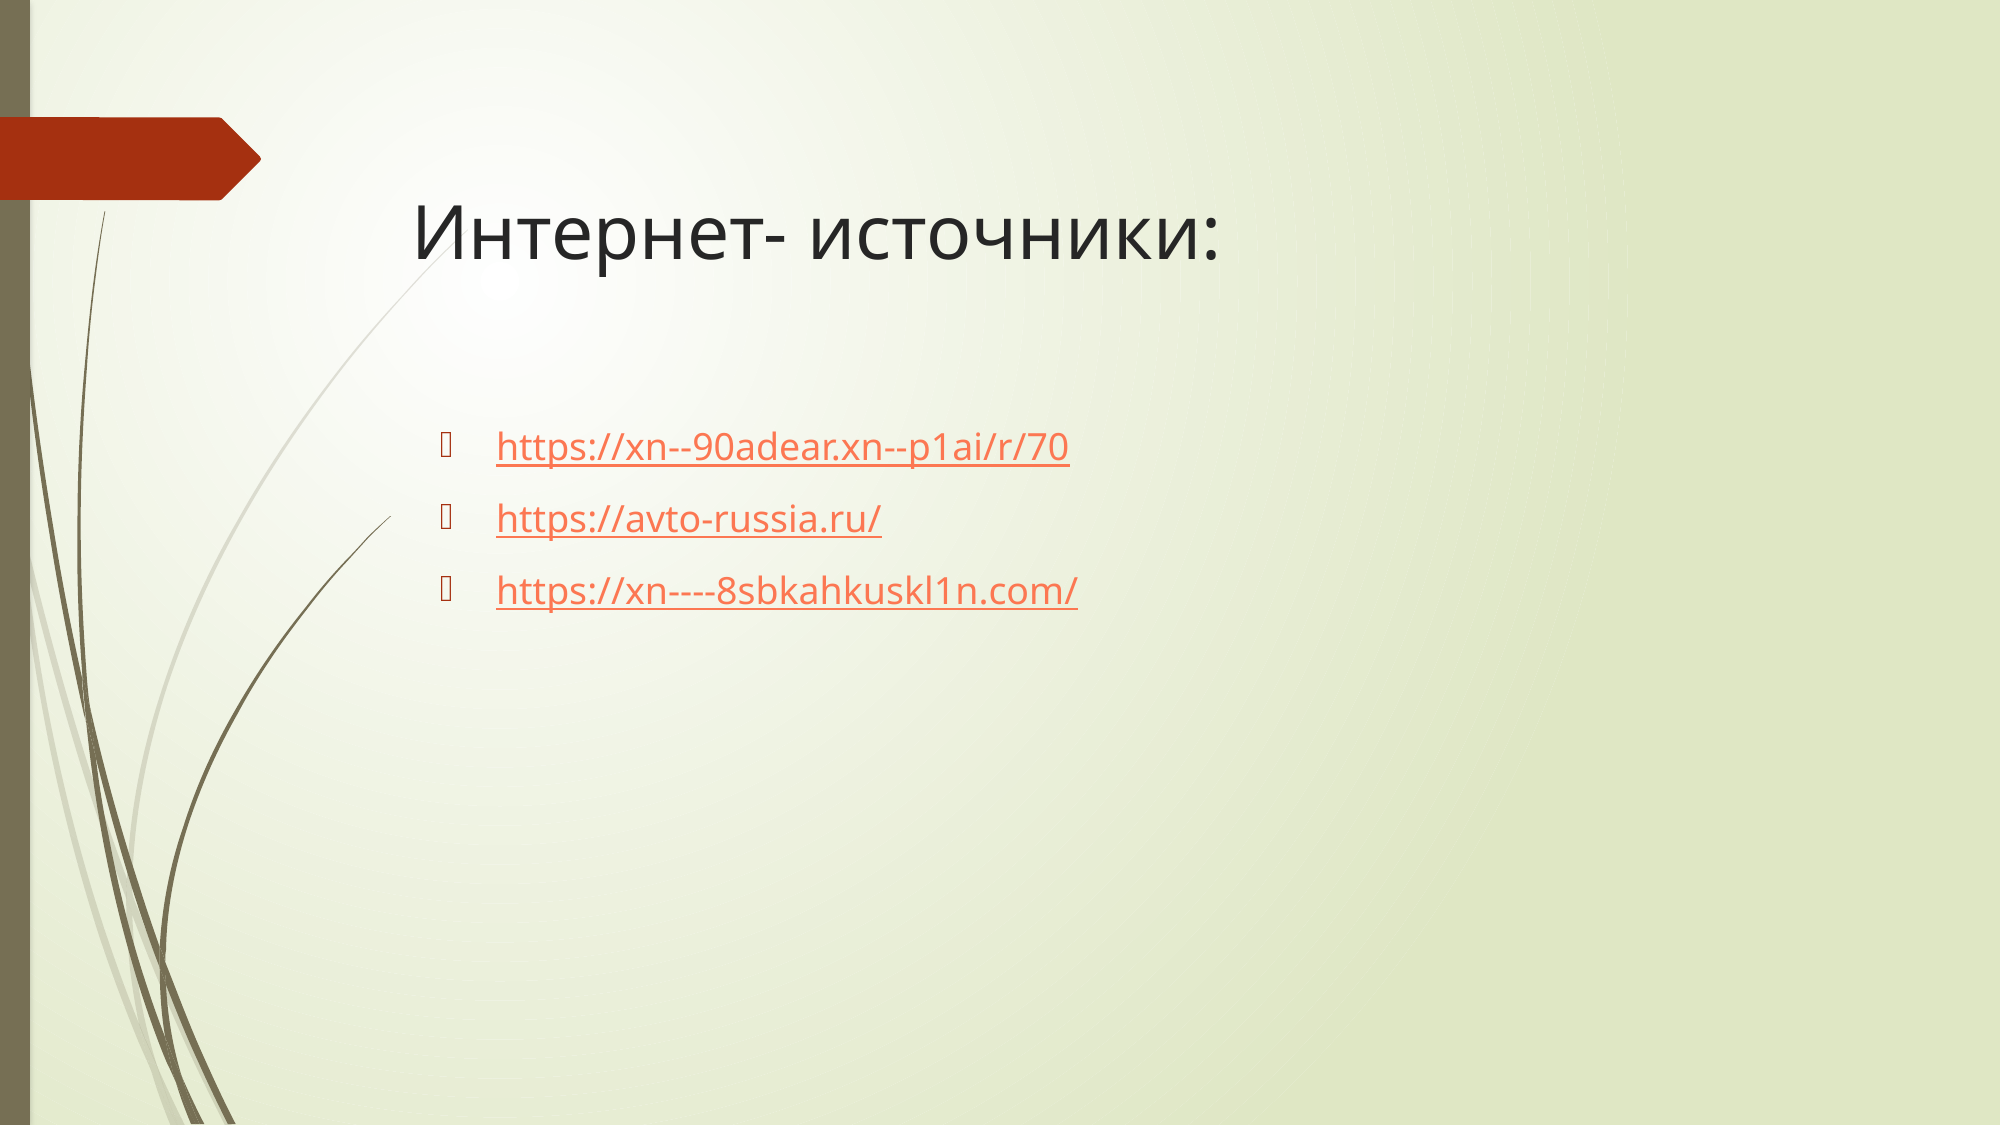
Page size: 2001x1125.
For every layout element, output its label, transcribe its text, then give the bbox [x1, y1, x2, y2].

list https://xn--90adear.xn--p1ai/r/70 https://avto-russia.ru/ https://xn----8sbkahkuskl1n.com/ [424, 350, 1888, 970]
title Интернет- источники: [395, 176, 1858, 387]
